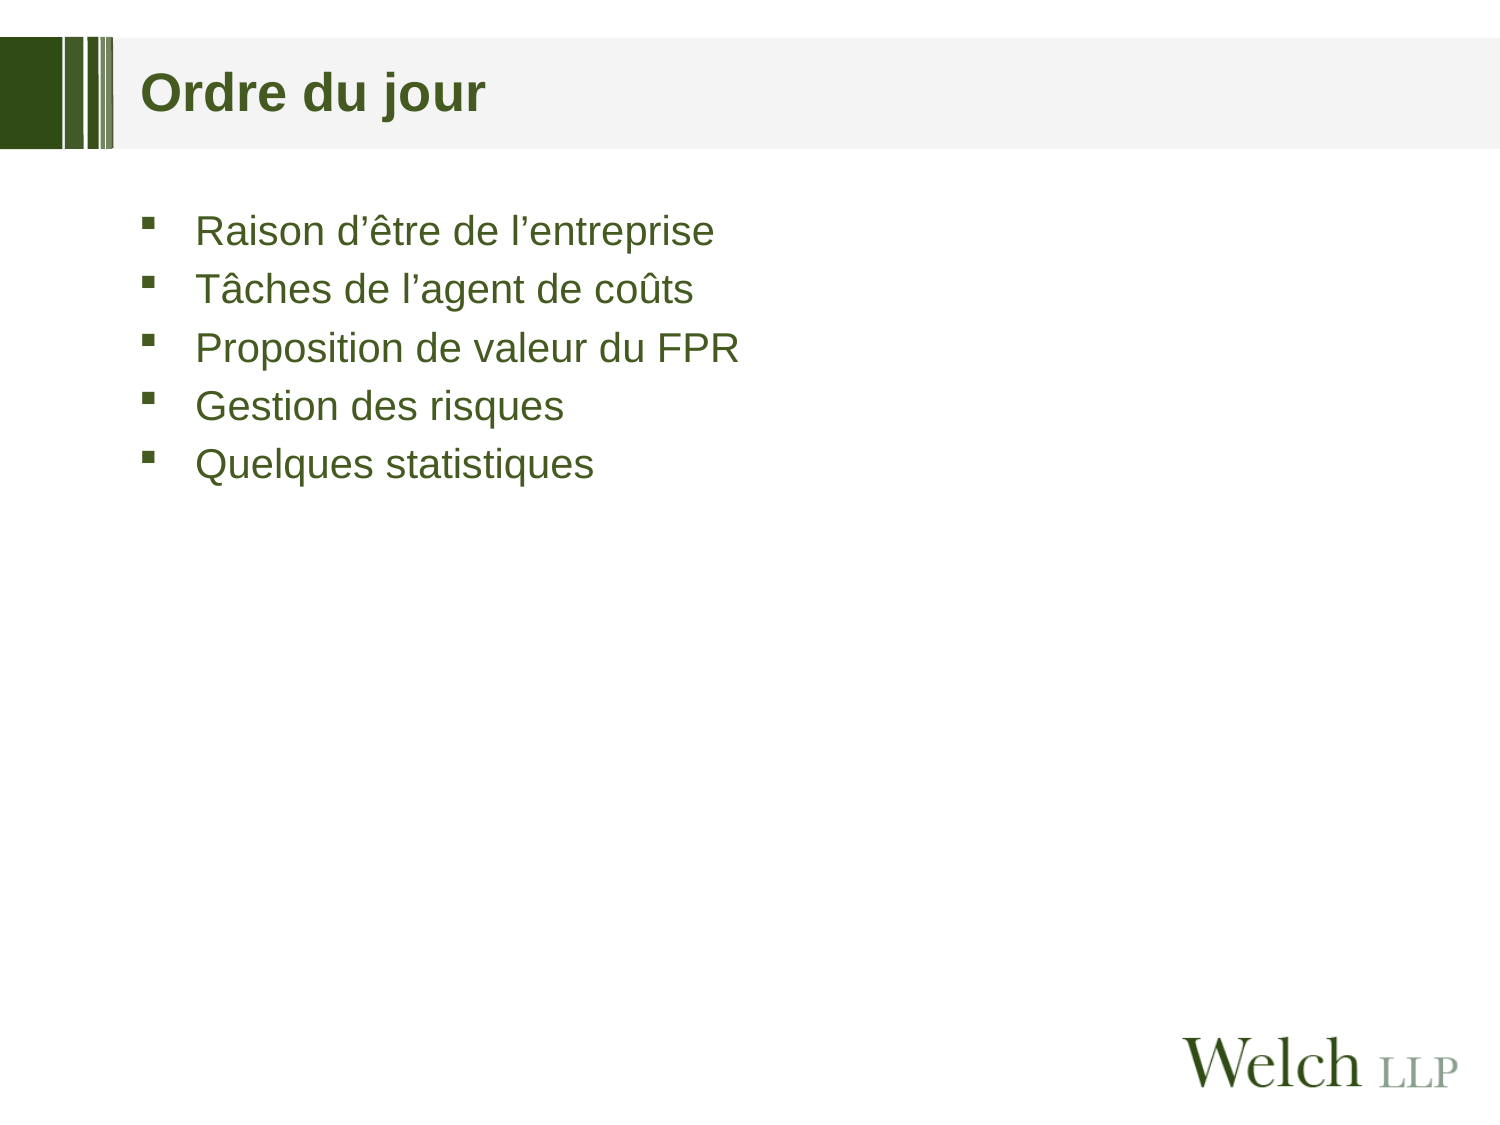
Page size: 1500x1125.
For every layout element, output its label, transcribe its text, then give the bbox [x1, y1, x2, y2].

list Raison d’être de l’entreprise Tâches de l’agent de coûts Proposition de valeur du FPR Gestion des risques Quelques statistiques [123, 196, 1412, 872]
picture [1178, 1030, 1475, 1100]
title Ordre du jour [124, 30, 1476, 150]
